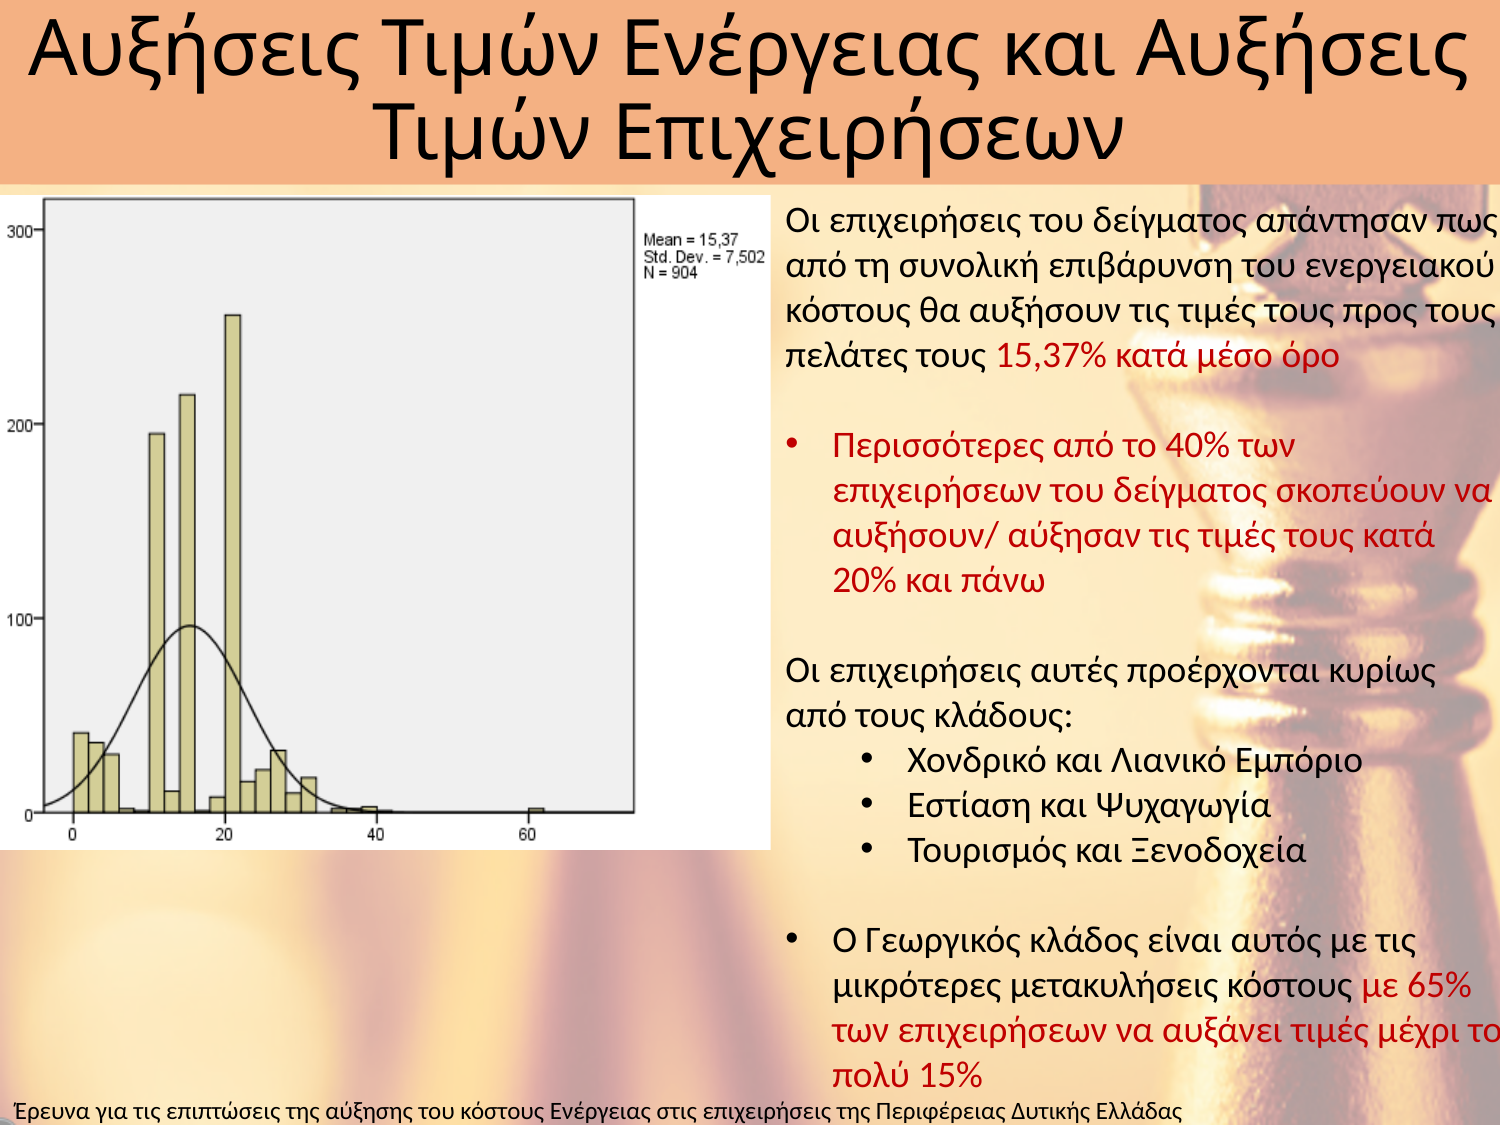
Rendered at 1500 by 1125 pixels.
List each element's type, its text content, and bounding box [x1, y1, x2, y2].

title Αυξήσεις Τιμών Ενέργειας και Αυξήσεις Τιμών Επιχειρήσεων [0, 0, 1500, 185]
picture [0, 195, 771, 850]
text_box Έρευνα για τις επιπτώσεις της αύξησης του κόστους Ενέργειας στις επιχειρήσεις της Περιφέρειας Δυτικής Ελλάδας [0, 1087, 1265, 1125]
text_box Οι επιχειρήσεις του δείγματος απάντησαν πως από τη συνολική επιβάρυνση του ενεργειακού κόστους θα αυξήσουν τις τιμές τους προς τους πελάτες τους 15,37% κατά μέσο όρο Περισσότερες από το 40% των επιχειρήσεων του δείγματος σκοπεύουν να αυξήσουν/ αύξησαν τις τιμές τους κατά 20% και πάνω Οι επιχειρήσεις αυτές προέρχονται κυρίως από τους κλάδους: Χονδρικό και Λιανικό Εμπόριο Εστίαση και Ψυχαγωγία Τουρισμός και Ξενοδοχεία Ο Γεωργικός κλάδος είναι αυτός με τις μικρότερες μετακυλήσεις κόστους με 65% των επιχειρήσεων να αυξάνει τιμές μέχρι το πολύ 15% [770, 187, 1500, 1103]
